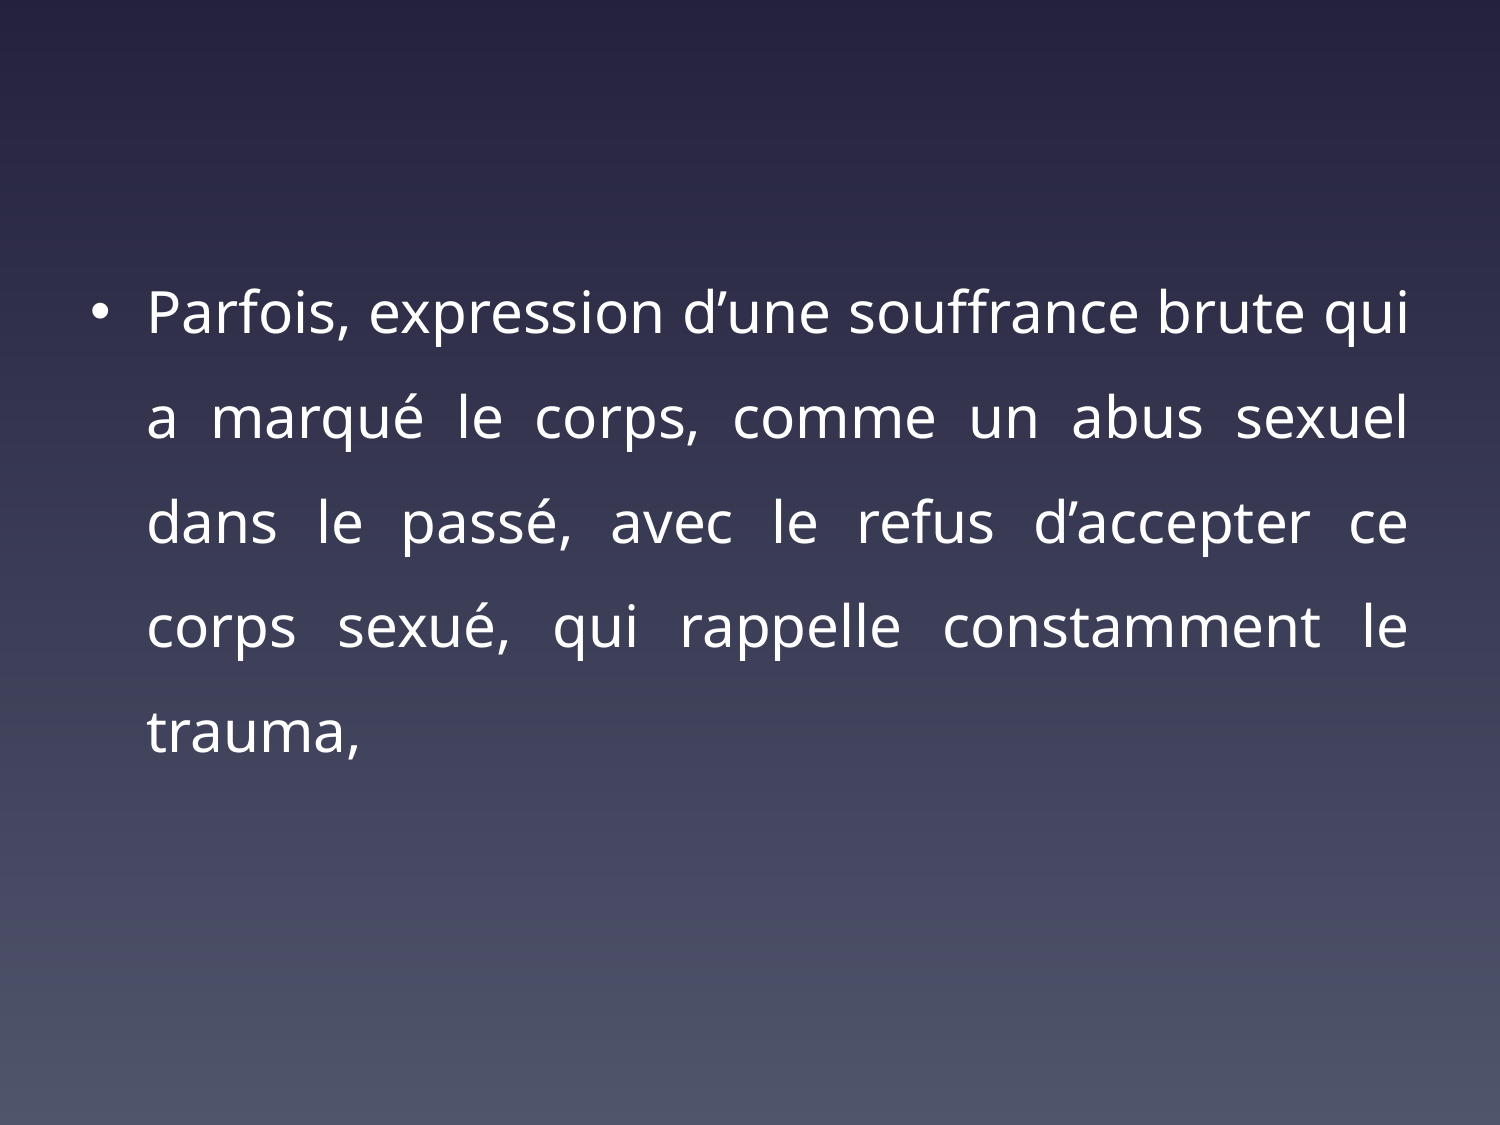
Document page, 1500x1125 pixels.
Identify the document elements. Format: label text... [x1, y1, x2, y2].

list Parfois, expression d’une souffrance brute qui a marqué le corps, comme un abus sexuel dans le passé, avec le refus d’accepter ce corps sexué, qui rappelle constamment le trauma, [75, 0, 1425, 1005]
